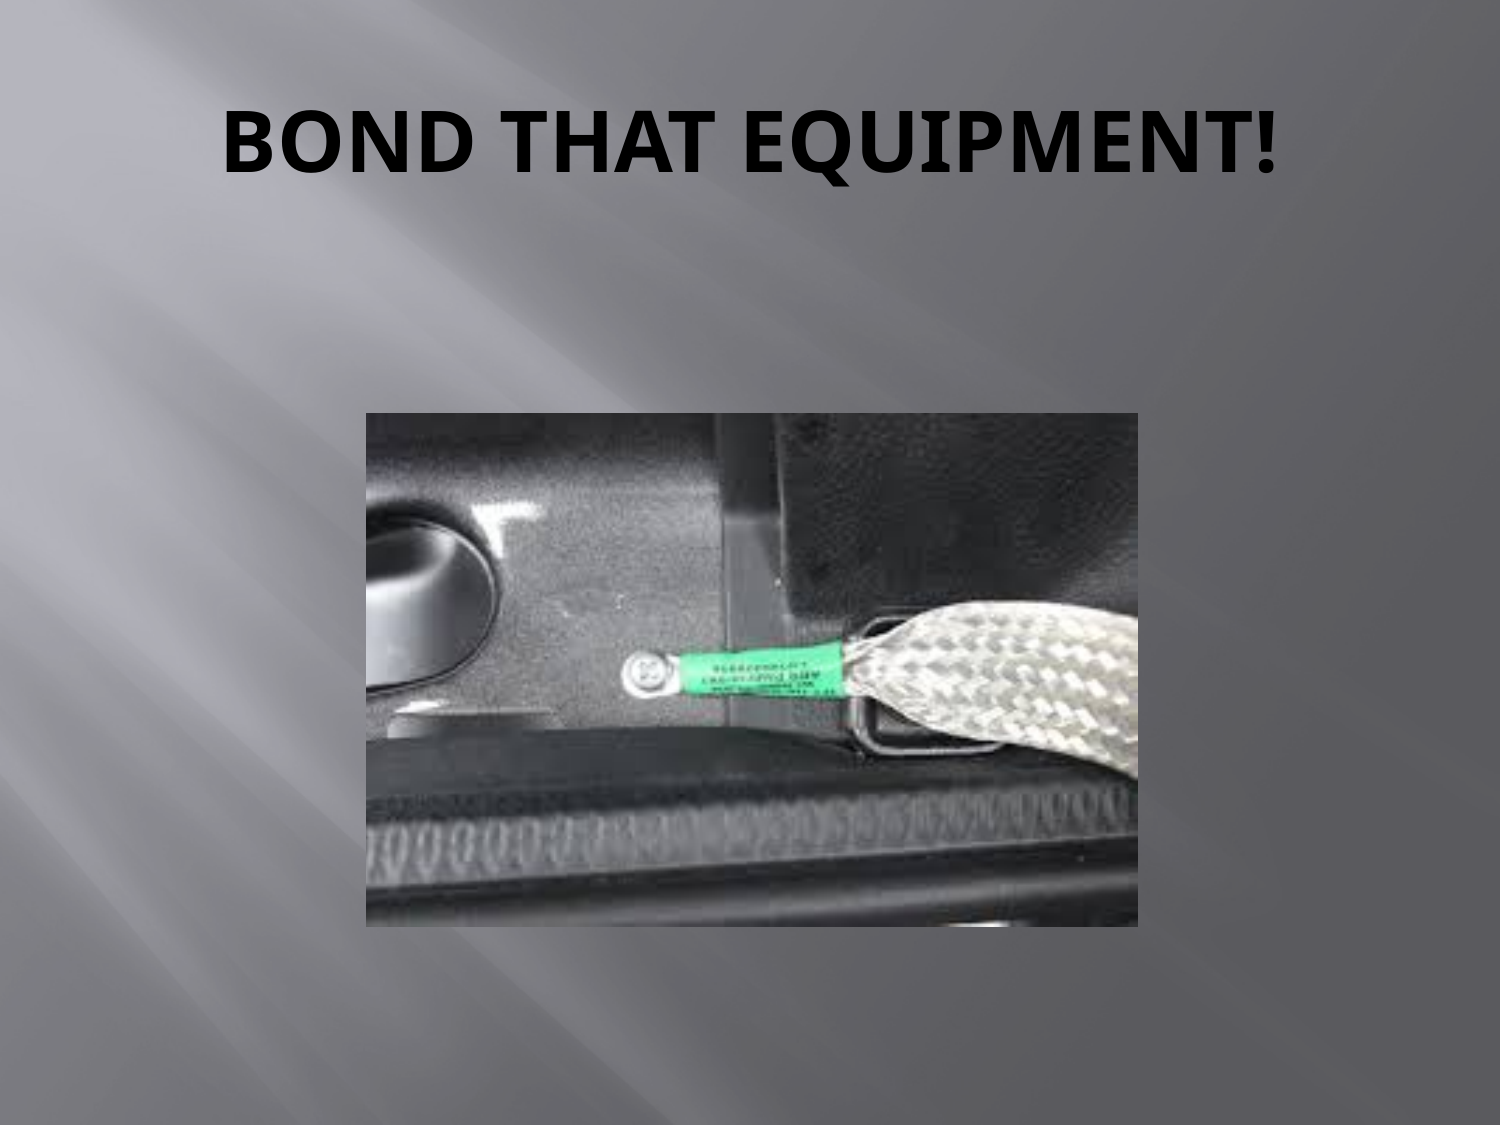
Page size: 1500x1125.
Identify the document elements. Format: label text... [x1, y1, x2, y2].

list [303, 413, 1201, 927]
title BOND THAT EQUIPMENT! [75, 45, 1425, 233]
